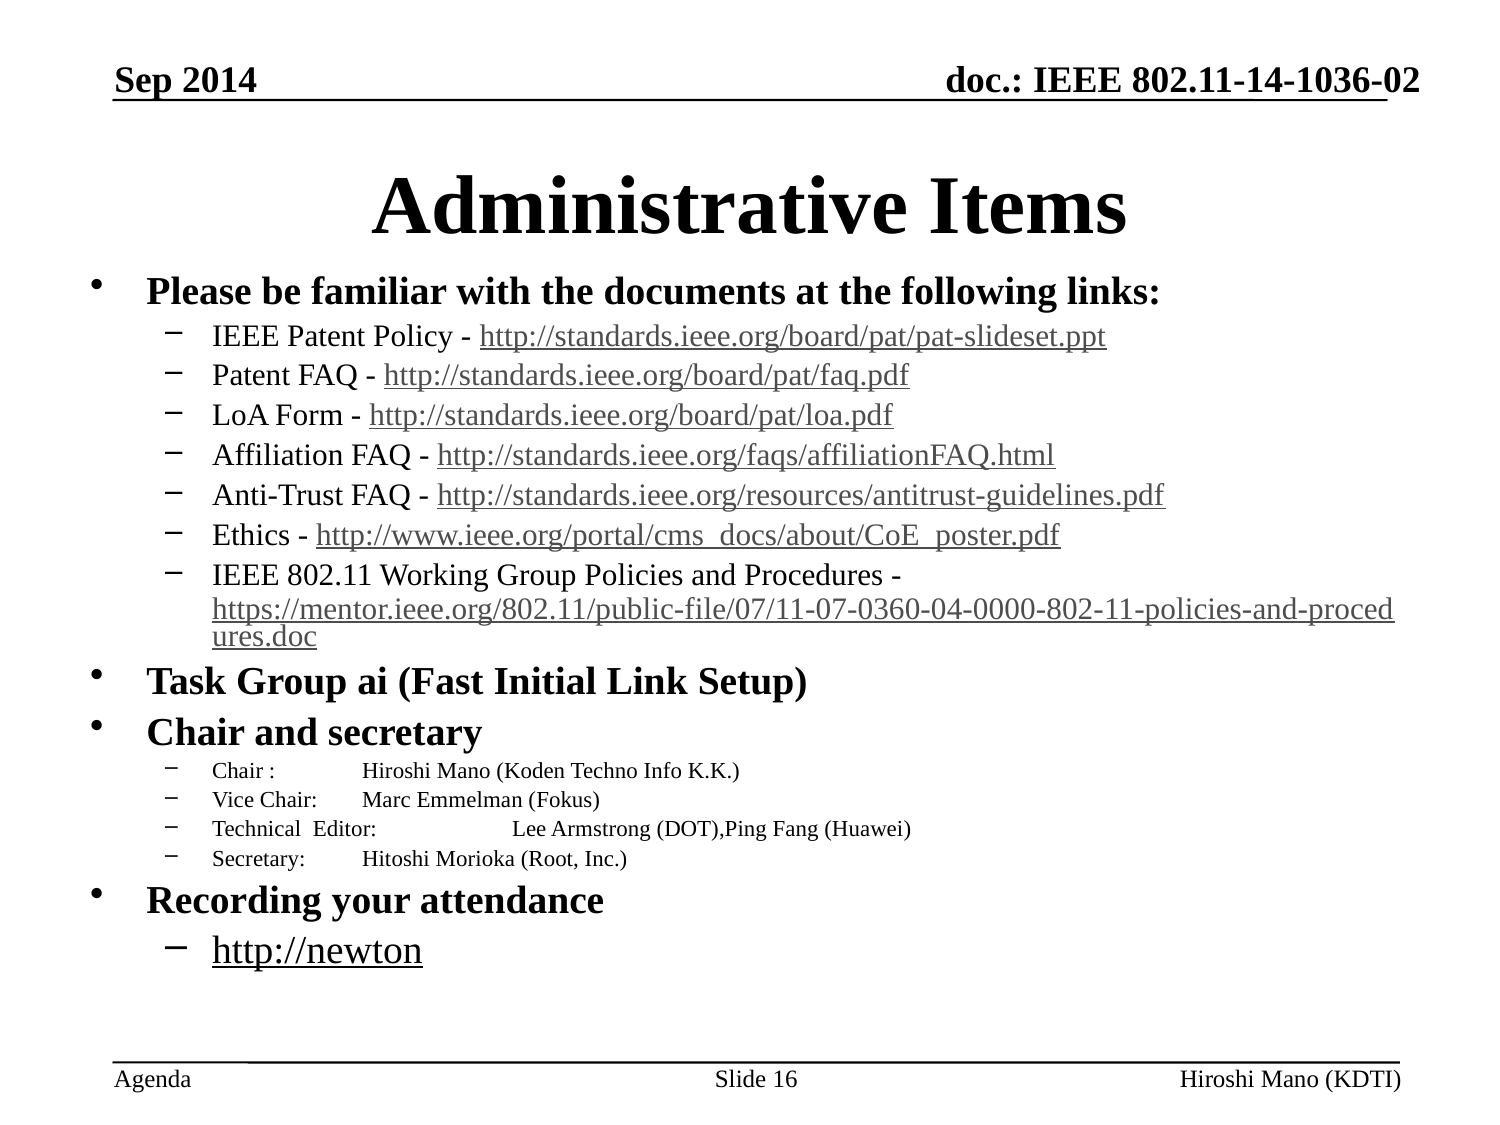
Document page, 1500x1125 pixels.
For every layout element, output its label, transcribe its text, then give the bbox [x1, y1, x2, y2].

list Please be familiar with the documents at the following links: IEEE Patent Policy - http://standards.ieee.org/board/pat/pat-slideset.ppt Patent FAQ - http://standards.ieee.org/board/pat/faq.pdf LoA Form - http://standards.ieee.org/board/pat/loa.pdf Affiliation FAQ - http://standards.ieee.org/faqs/affiliationFAQ.html Anti-Trust FAQ - http://standards.ieee.org/resources/antitrust-guidelines.pdf Ethics - http://www.ieee.org/portal/cms_docs/about/CoE_poster.pdf IEEE 802.11 Working Group Policies and Procedures - https://mentor.ieee.org/802.11/public-file/07/11-07-0360-04-0000-802-11-policies-and-procedures.doc Task Group ai (Fast Initial Link Setup) Chair and secretary Chair : Hiroshi Mano (Koden Techno Info K.K.) Vice Chair: Marc Emmelman (Fokus) Technical Editor: Lee Armstrong (DOT),Ping Fang (Huawei) Secretary: Hitoshi Morioka (Root, Inc.) Recording your attendance http://newton [74, 262, 1426, 1063]
title Administrative Items [112, 112, 1388, 262]
slide_number Slide 16 [712, 1061, 800, 1093]
footer Hiroshi Mano (KDTI) [1171, 1061, 1402, 1093]
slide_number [114, 54, 274, 101]
